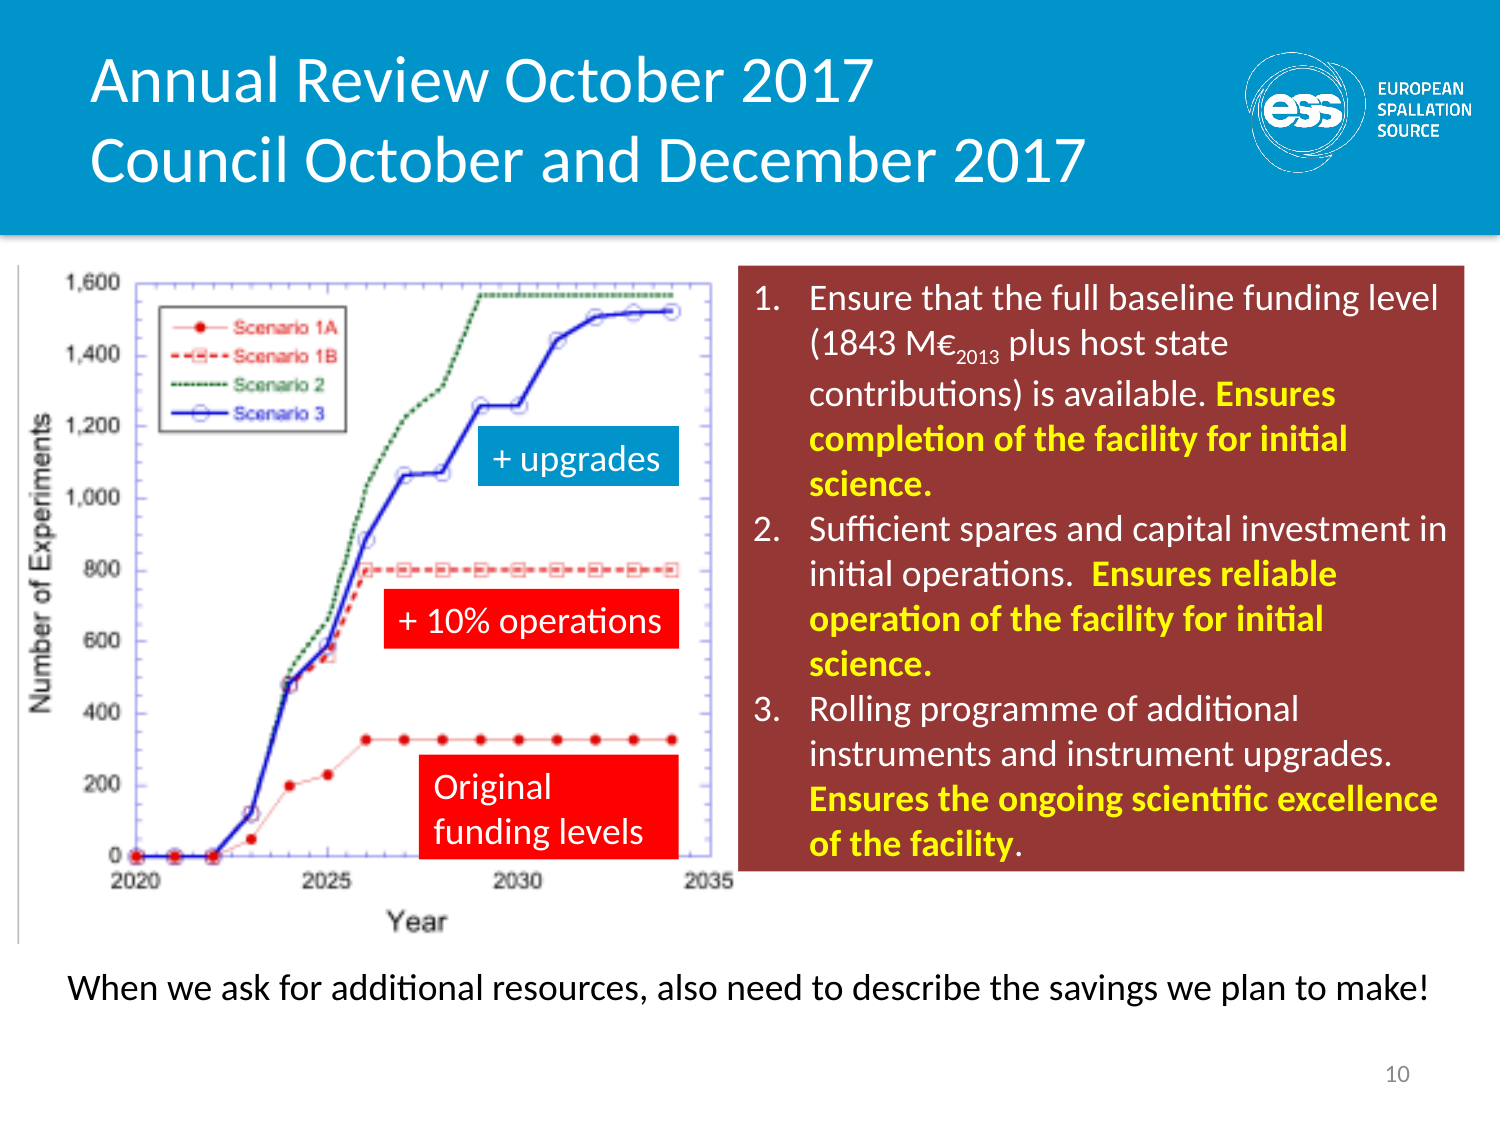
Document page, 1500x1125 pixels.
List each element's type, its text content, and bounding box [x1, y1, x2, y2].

picture [1418, 104, 1423, 115]
picture [1398, 109, 1406, 115]
title Annual Review October 2017 Council October and December 2017 [75, 0, 1247, 233]
picture [1422, 125, 1428, 134]
picture [1409, 104, 1415, 115]
picture [0, 265, 739, 944]
text_box Ensure that the full baseline funding level (1843 M€2013 plus host state contributions) is available. Ensures completion of the facility for initial science. Sufficient spares and capital investment in initial operations. Ensures reliable operation of the facility for initial science. Rolling programme of additional instruments and instrument upgrades. Ensures the ongoing scientific excellence of the facility. [739, 265, 1465, 872]
picture [1423, 83, 1430, 94]
slide_number 10 [1074, 1042, 1425, 1103]
picture [1436, 104, 1444, 115]
text_box When we ask for additional resources, also need to describe the savings we plan to make! [29, 955, 1471, 1016]
picture [1454, 83, 1458, 94]
picture [1432, 125, 1438, 136]
picture [1443, 86, 1450, 93]
picture [1379, 83, 1385, 94]
picture [1389, 104, 1393, 115]
picture [1400, 83, 1407, 94]
picture [1264, 94, 1342, 127]
